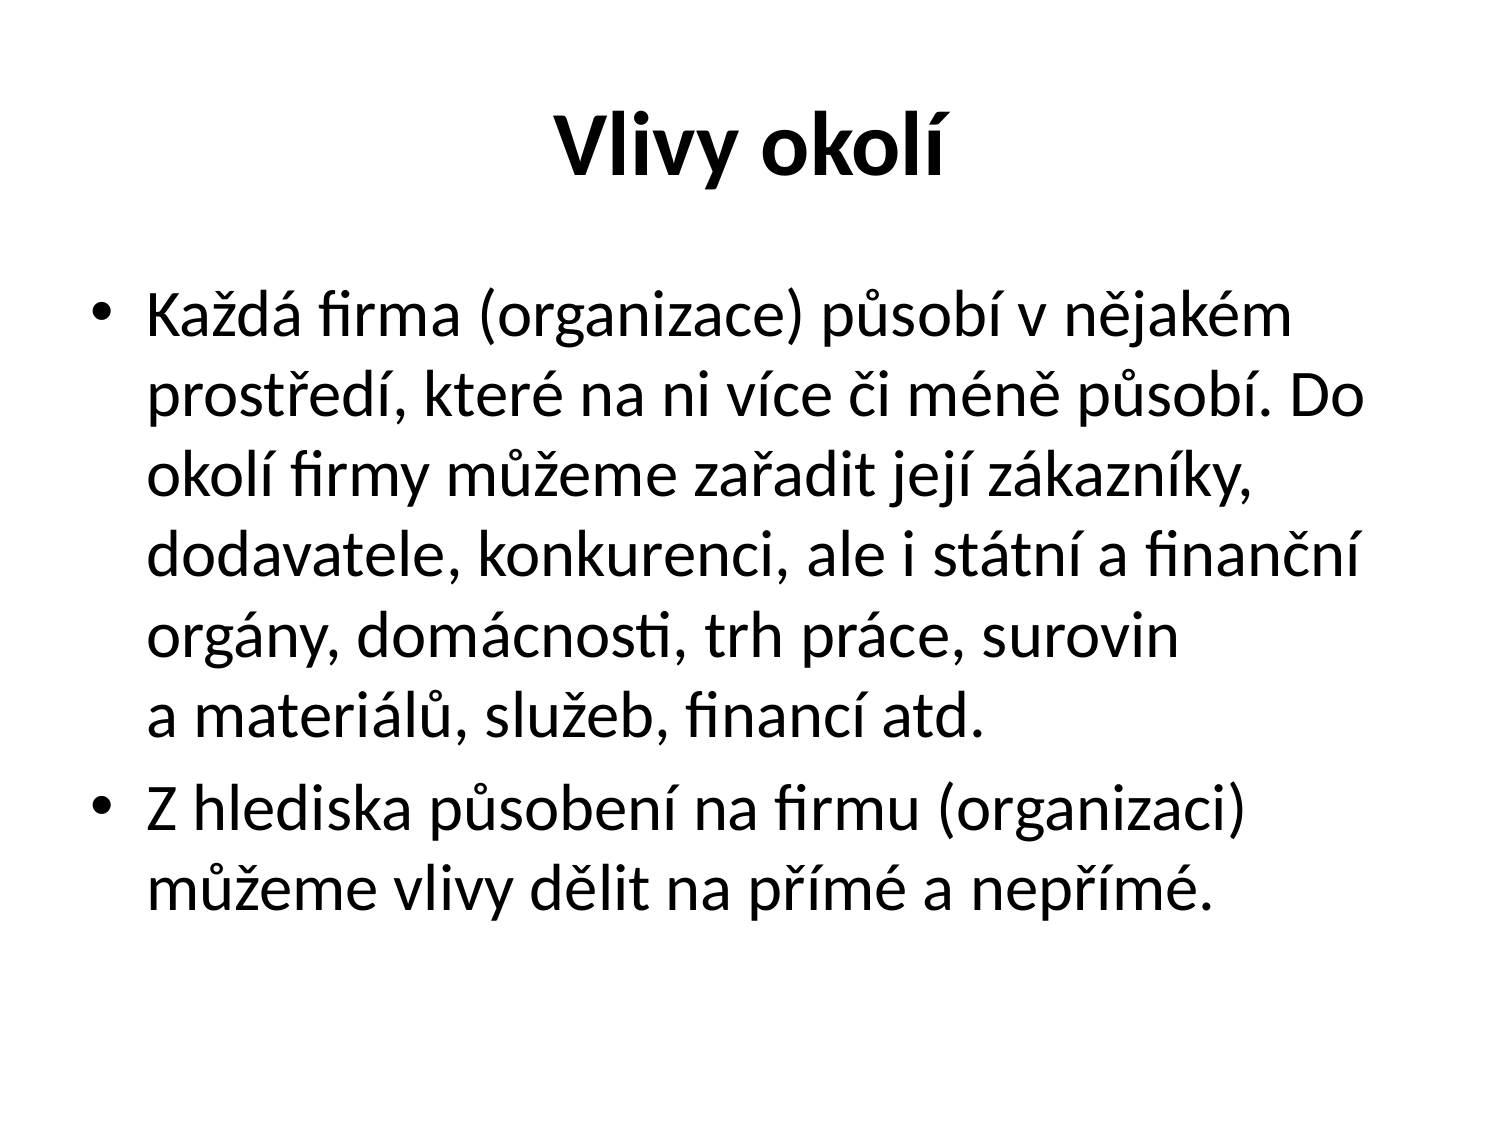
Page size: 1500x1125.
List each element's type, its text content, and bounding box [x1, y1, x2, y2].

title Vlivy okolí [75, 45, 1425, 233]
list Každá firma (organizace) působí v nějakém prostředí, které na ni více či méně působí. Do okolí firmy můžeme zařadit její zákazníky, dodavatele, konkurenci, ale i státní a finanční orgány, domácnosti, trh práce, surovin a materiálů, služeb, financí atd. Z hlediska působení na firmu (organizaci) můžeme vlivy dělit na přímé a nepřímé. [75, 262, 1425, 1005]
